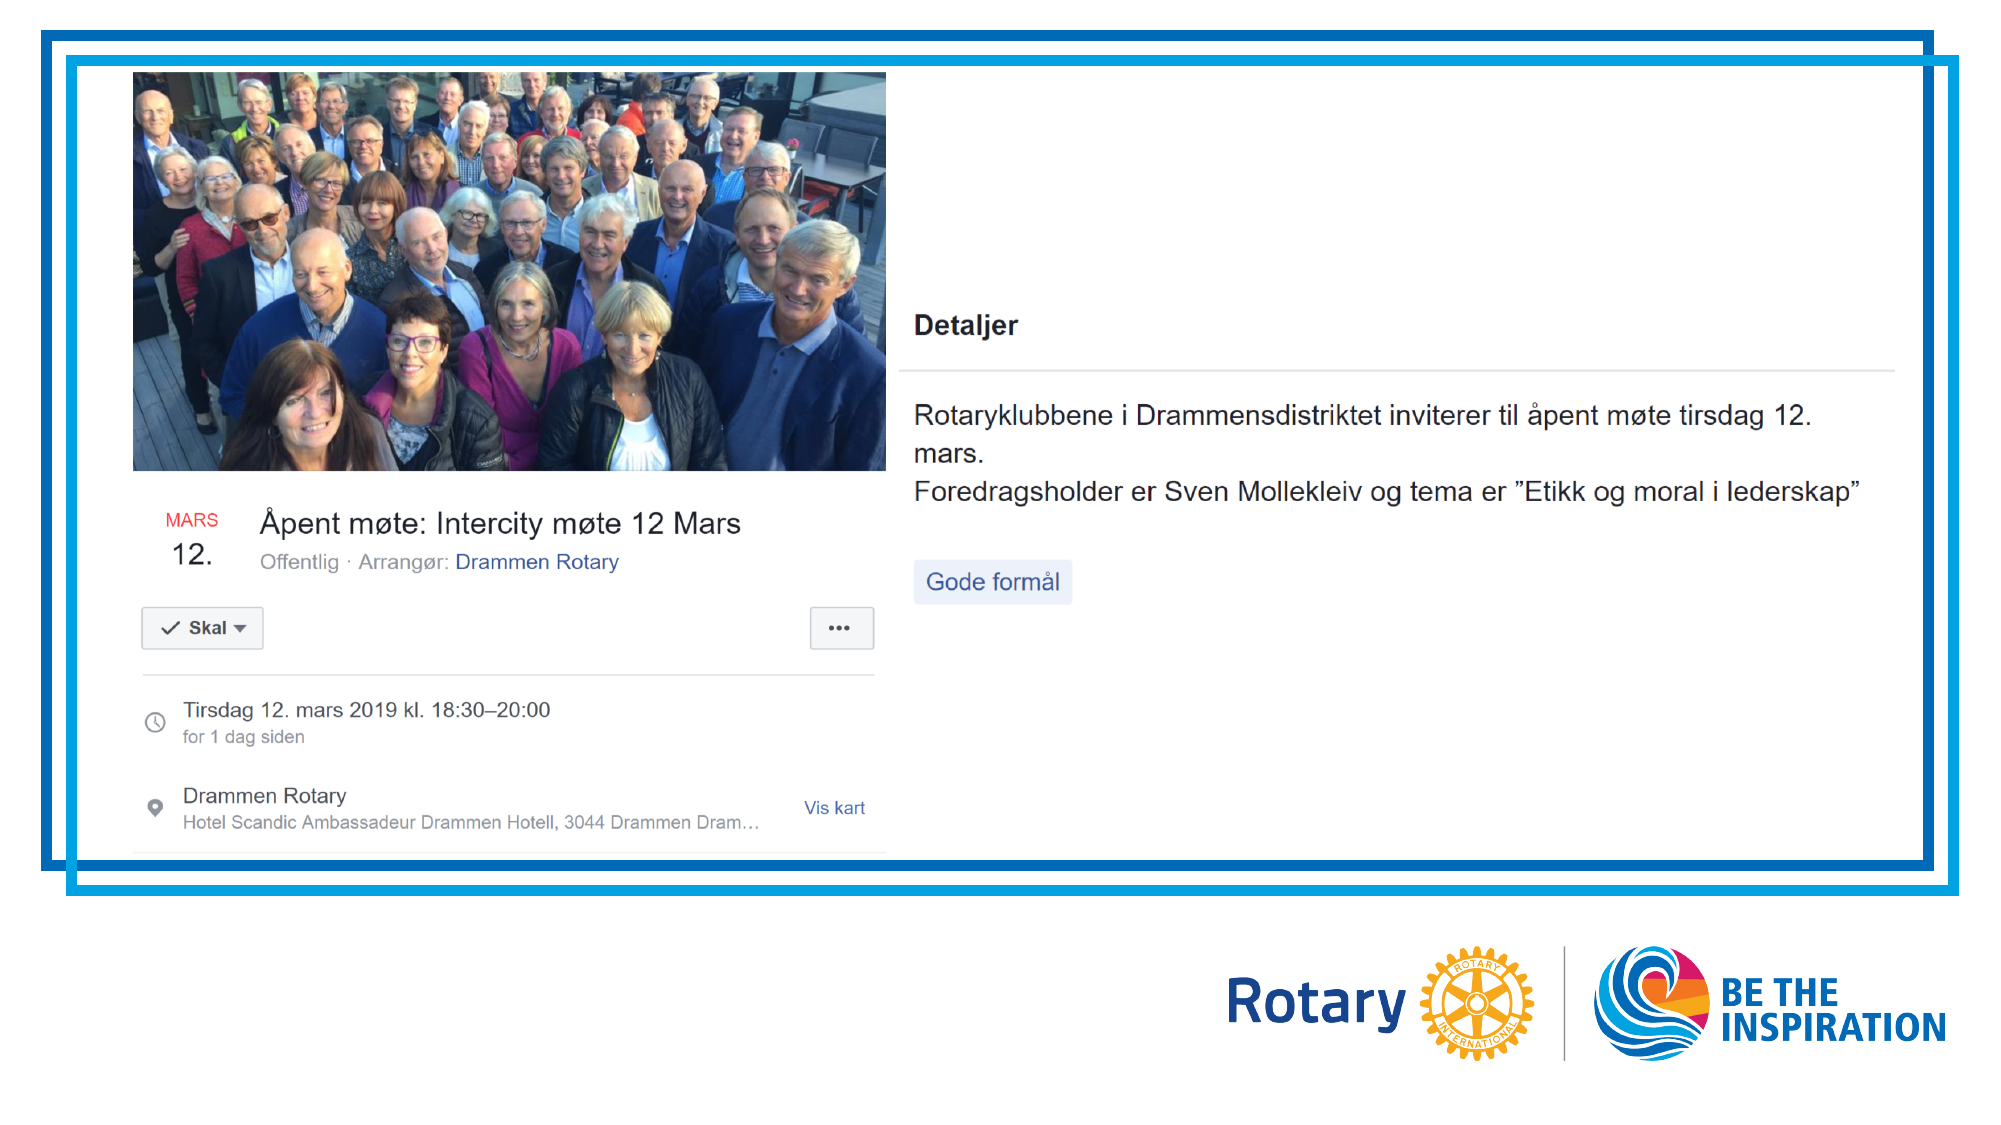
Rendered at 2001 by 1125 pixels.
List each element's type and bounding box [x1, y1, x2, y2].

text_box [45, 35, 1929, 866]
picture [1219, 915, 1954, 1083]
picture [133, 72, 886, 856]
picture [899, 286, 1895, 615]
text_box [70, 60, 1954, 891]
